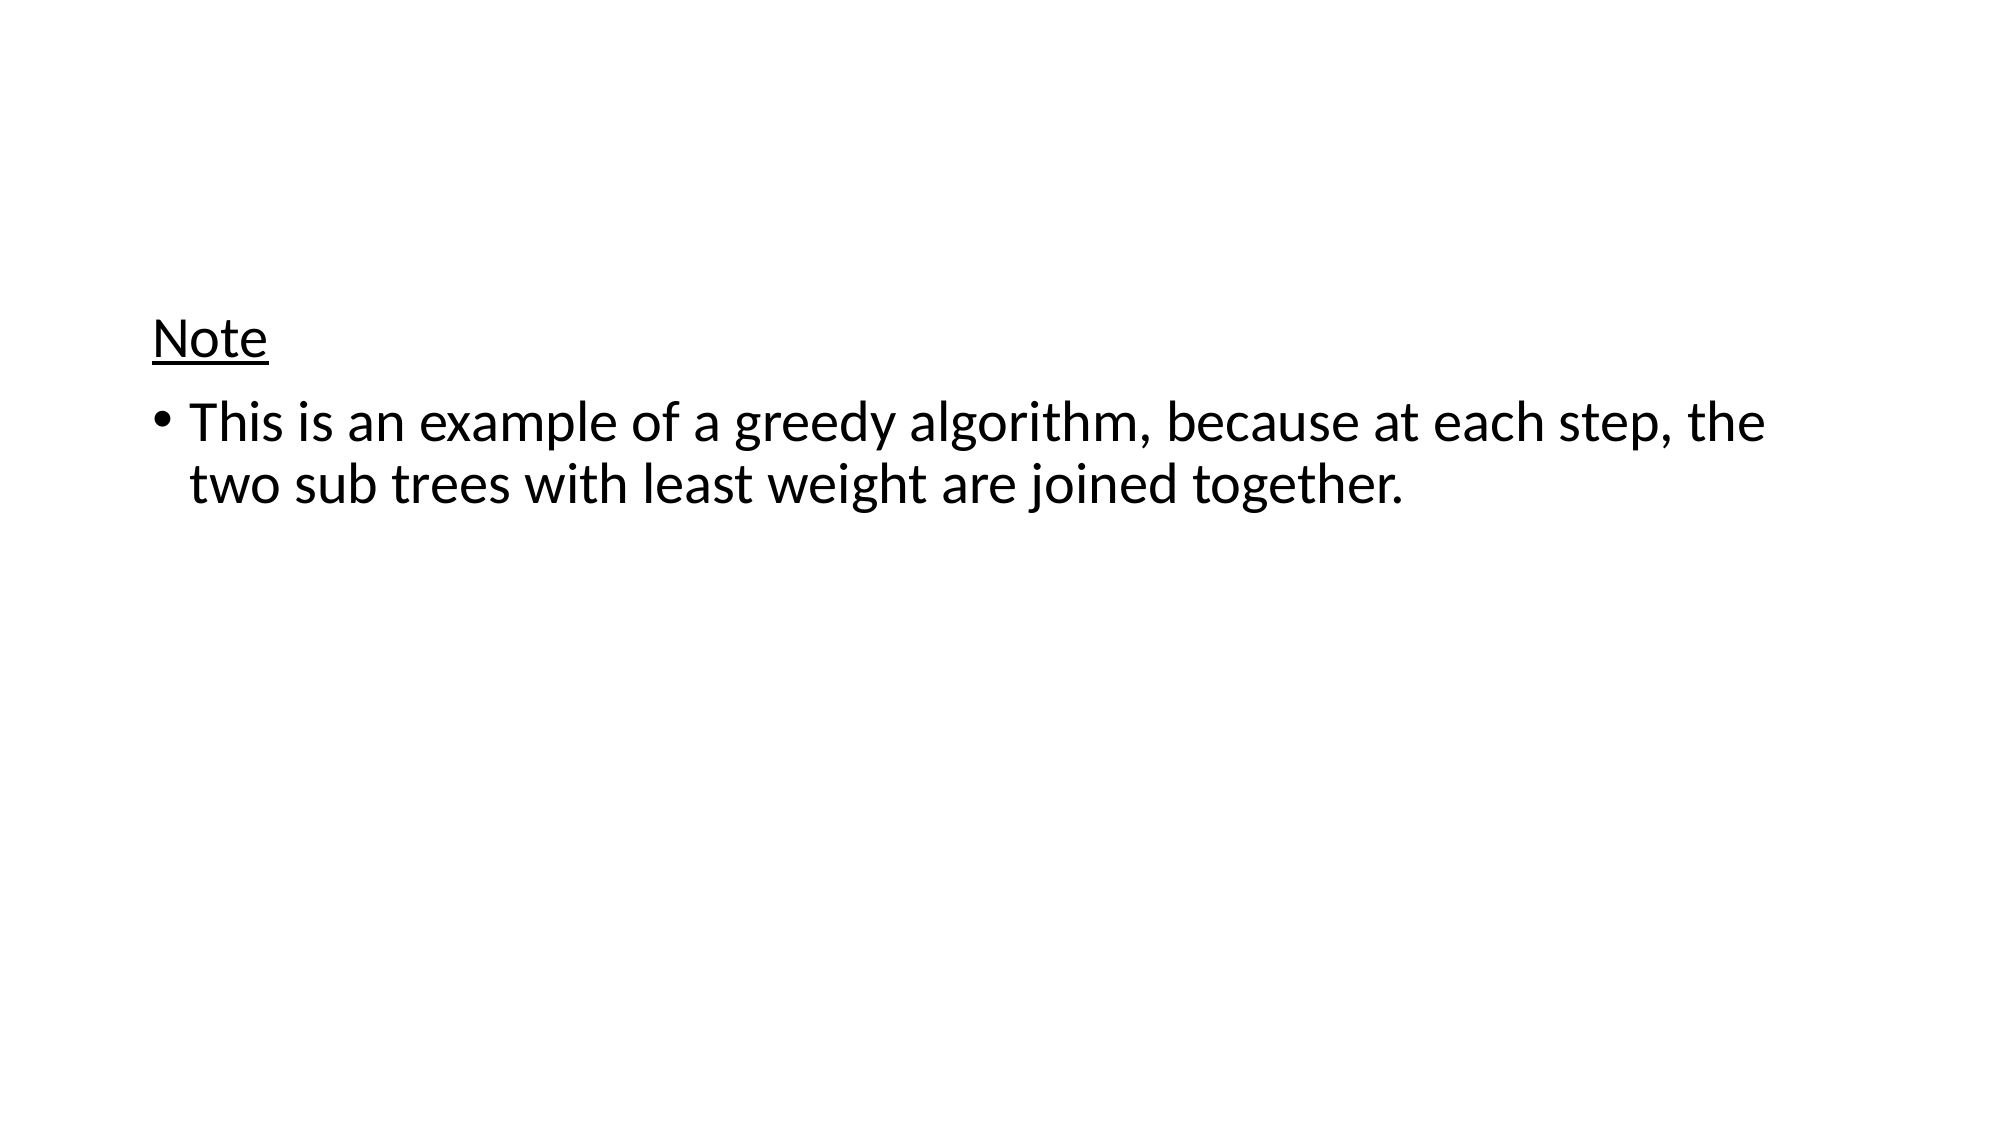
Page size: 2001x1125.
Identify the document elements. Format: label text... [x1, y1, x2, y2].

list Note This is an example of a greedy algorithm, because at each step, the two sub trees with least weight are joined together. [137, 299, 1863, 1014]
